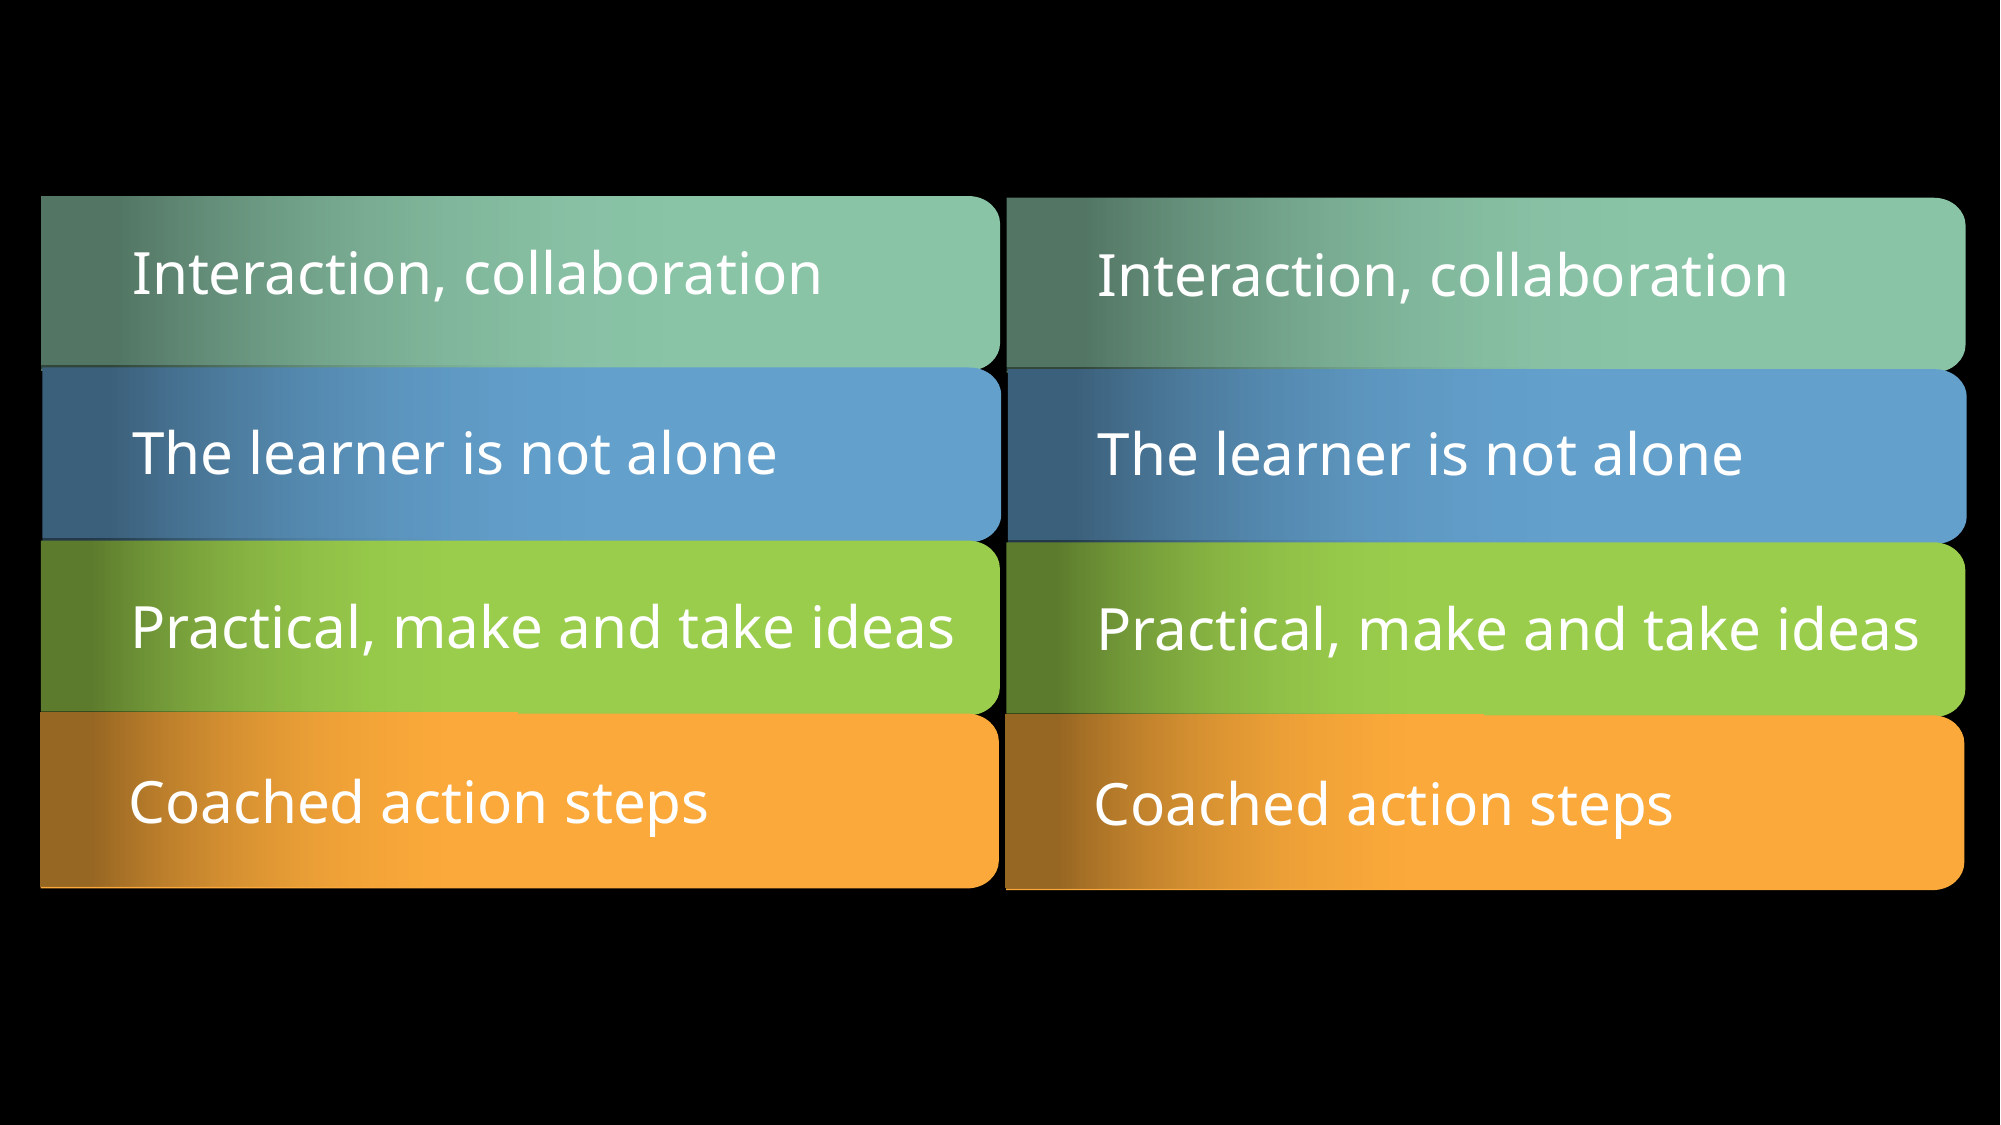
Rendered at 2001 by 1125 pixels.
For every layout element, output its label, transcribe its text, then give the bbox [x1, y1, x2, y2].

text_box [39, 538, 1000, 711]
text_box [1006, 367, 1967, 545]
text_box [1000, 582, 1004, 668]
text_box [39, 711, 1000, 889]
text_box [1004, 540, 1966, 718]
text_box Practical, make and take ideas [1966, 584, 1975, 670]
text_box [40, 365, 1002, 543]
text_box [1004, 713, 1965, 891]
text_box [39, 194, 1001, 372]
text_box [1005, 195, 1966, 373]
